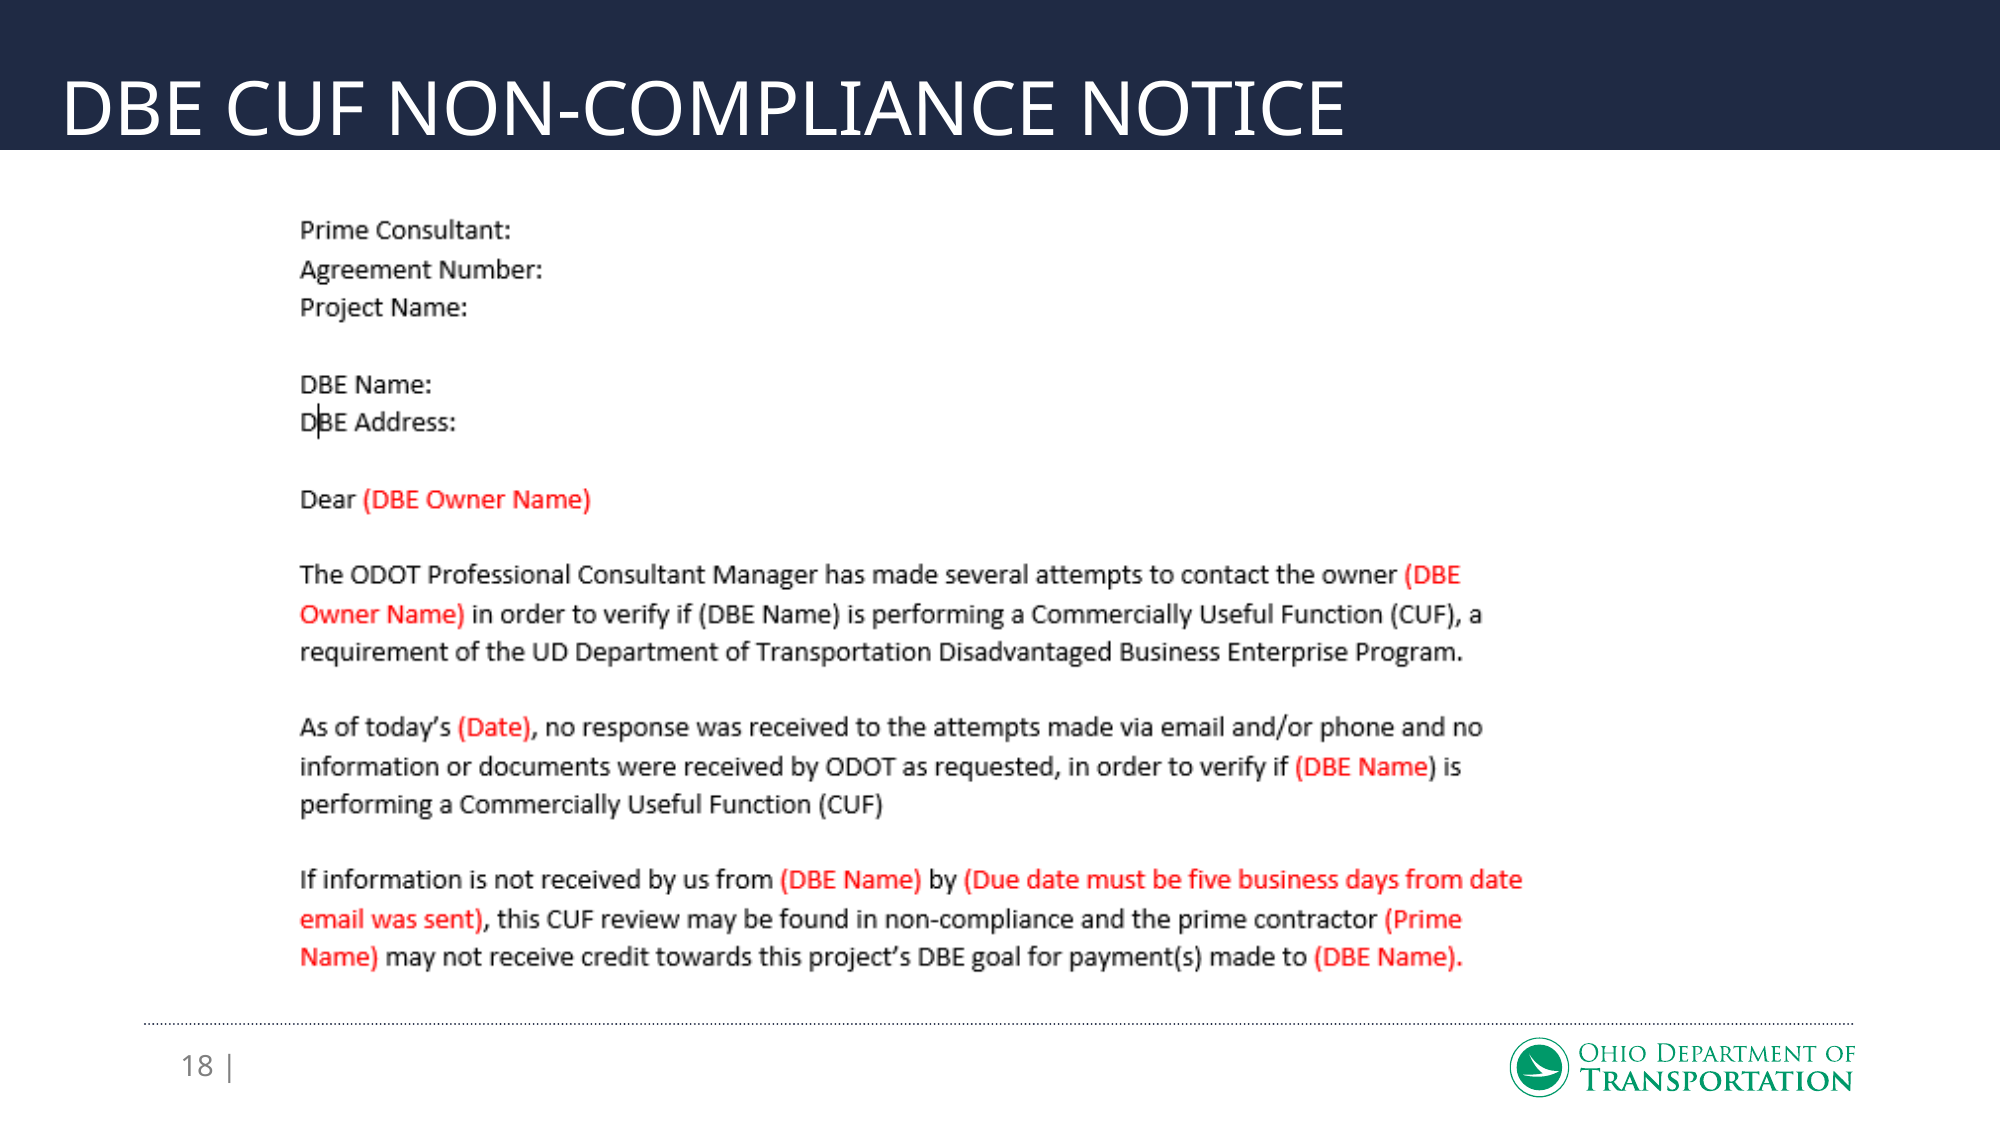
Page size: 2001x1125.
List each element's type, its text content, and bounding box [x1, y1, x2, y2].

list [224, 188, 1551, 988]
title DBE CUF NON-COMPLIANCE NOTICE [0, 0, 2000, 151]
